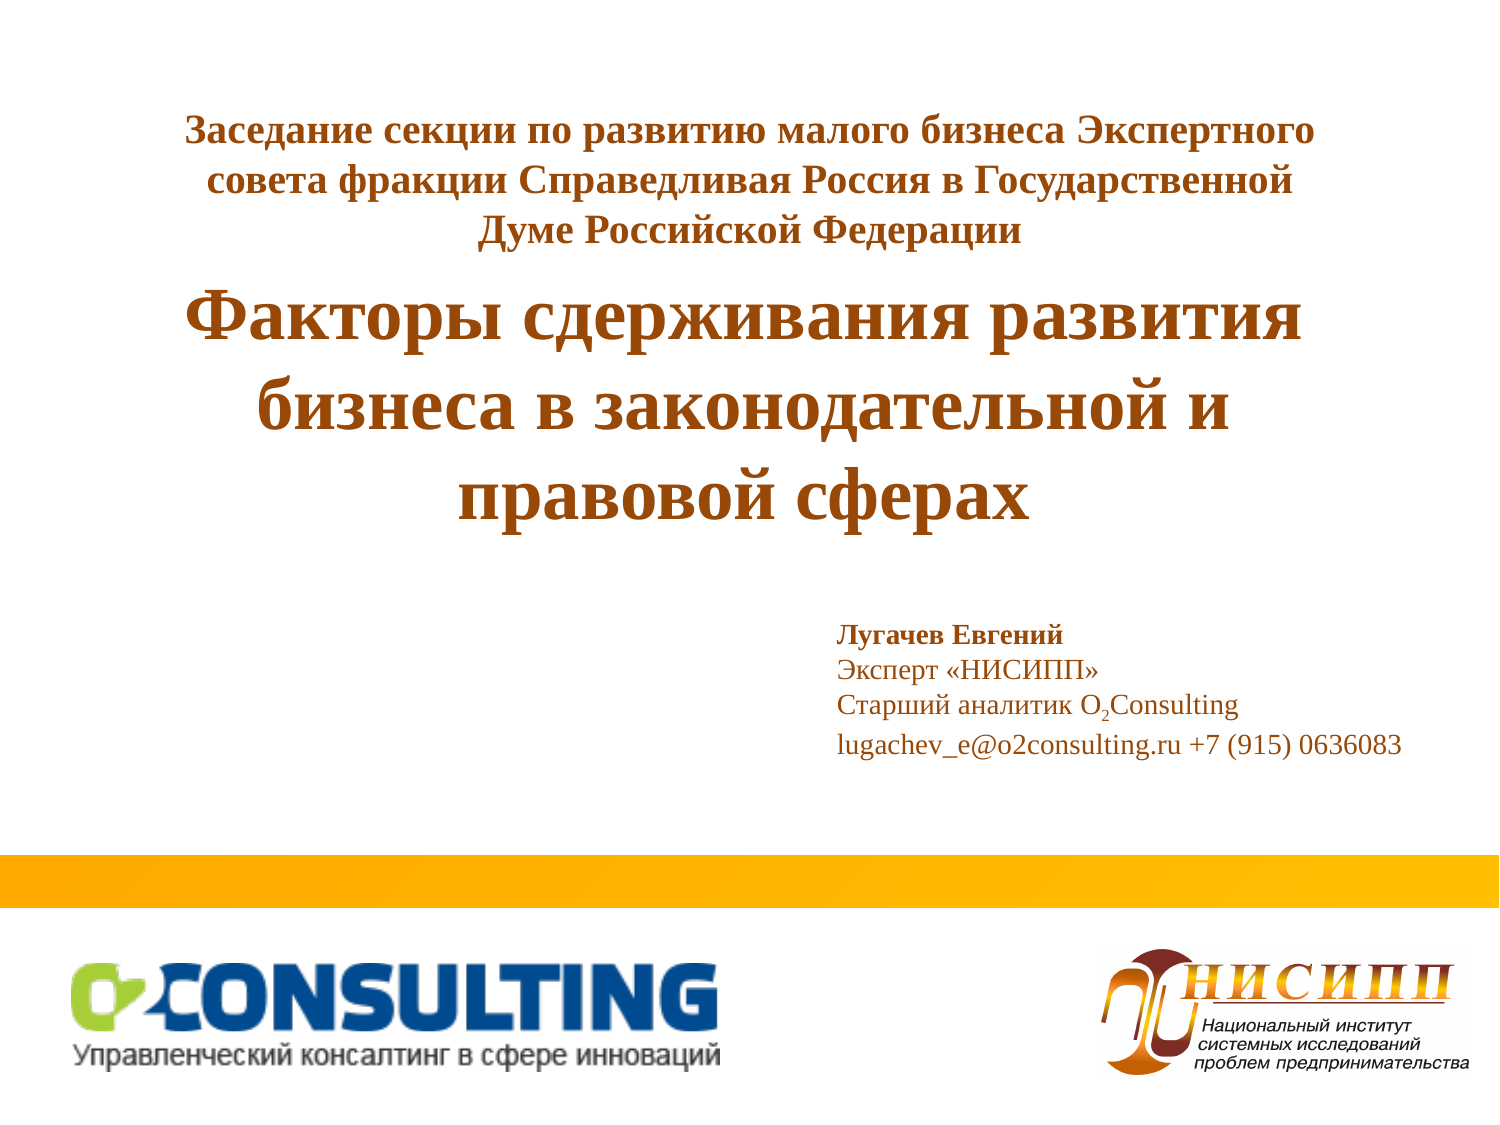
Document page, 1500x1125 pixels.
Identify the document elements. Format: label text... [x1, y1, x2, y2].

title Факторы сдерживания развития бизнеса в законодательной и правовой сферах [90, 154, 1398, 645]
text_box [0, 855, 1499, 908]
picture [70, 963, 721, 1072]
text_box Лугачев Евгений Эксперт «НИСИПП» Старший аналитик O2Consulting lugachev_e@o2consulting.ru +7 (915) 0636083 [821, 502, 1457, 838]
text_box Заседание секции по развитию малого бизнеса Экспертного совета фракции Справедливая Россия в Государственной Думе Российской Федерации [156, 89, 1343, 264]
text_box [1101, 948, 1469, 1075]
